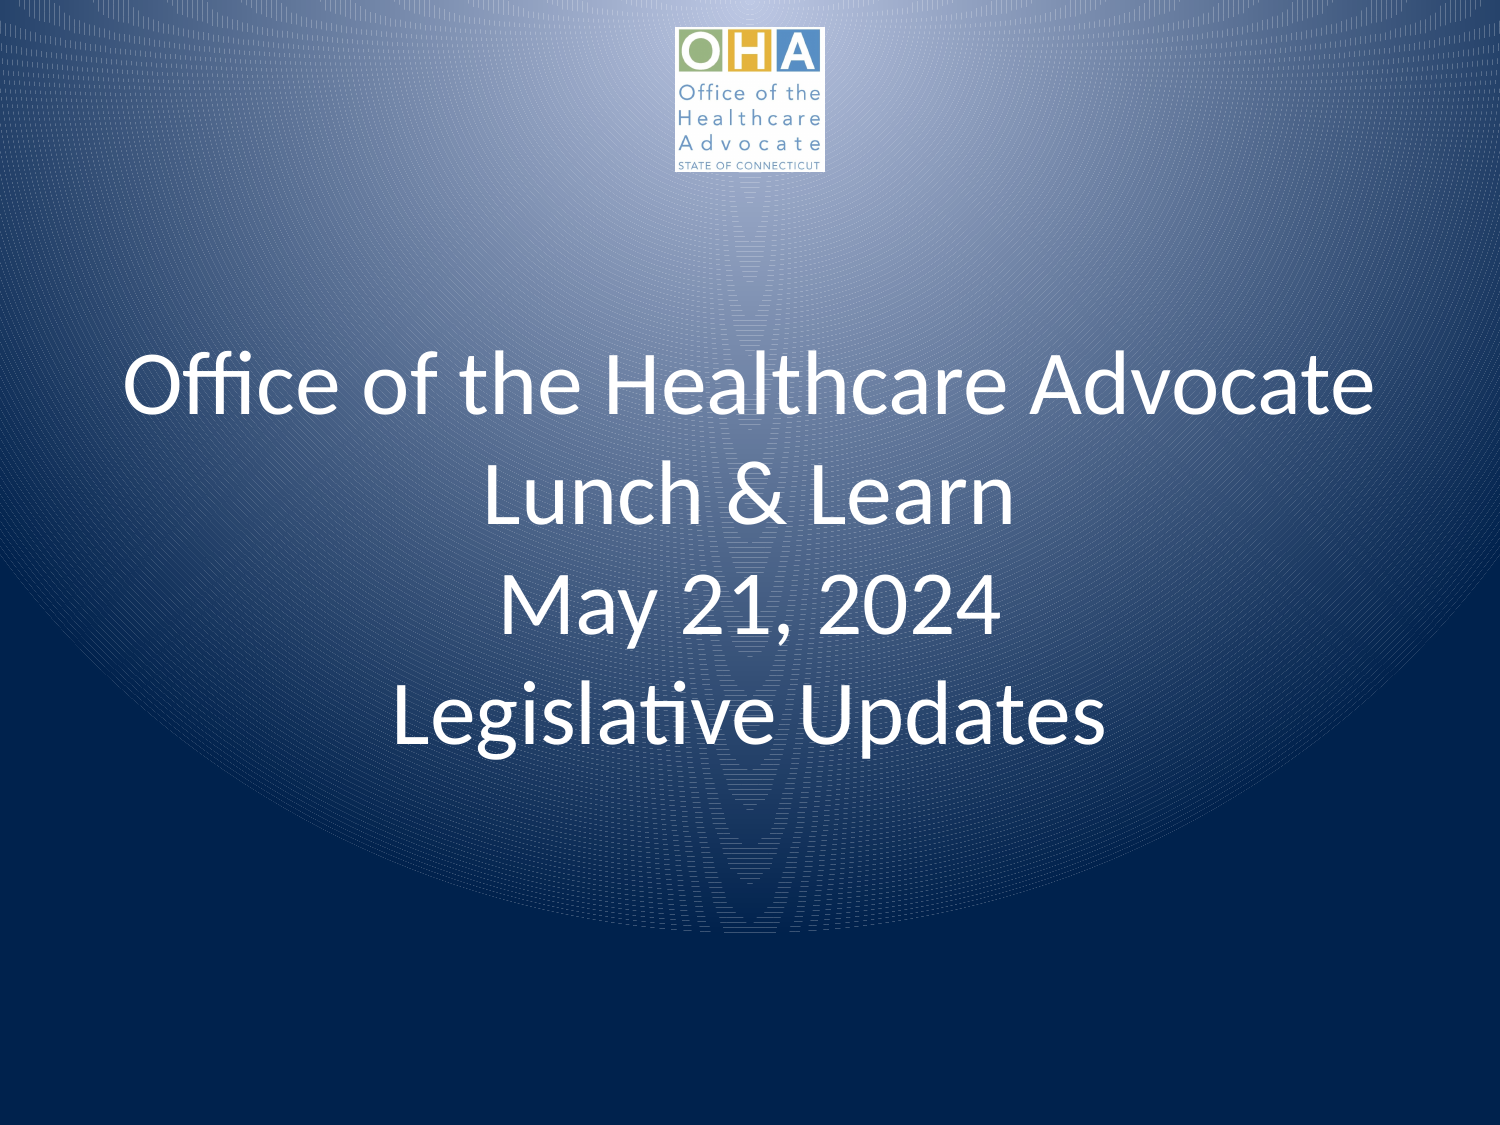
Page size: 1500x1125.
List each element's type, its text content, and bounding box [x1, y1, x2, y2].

picture [674, 27, 826, 173]
title Office of the Healthcare Advocate Lunch & Learn May 21, 2024 Legislative Updates [75, 223, 1425, 863]
